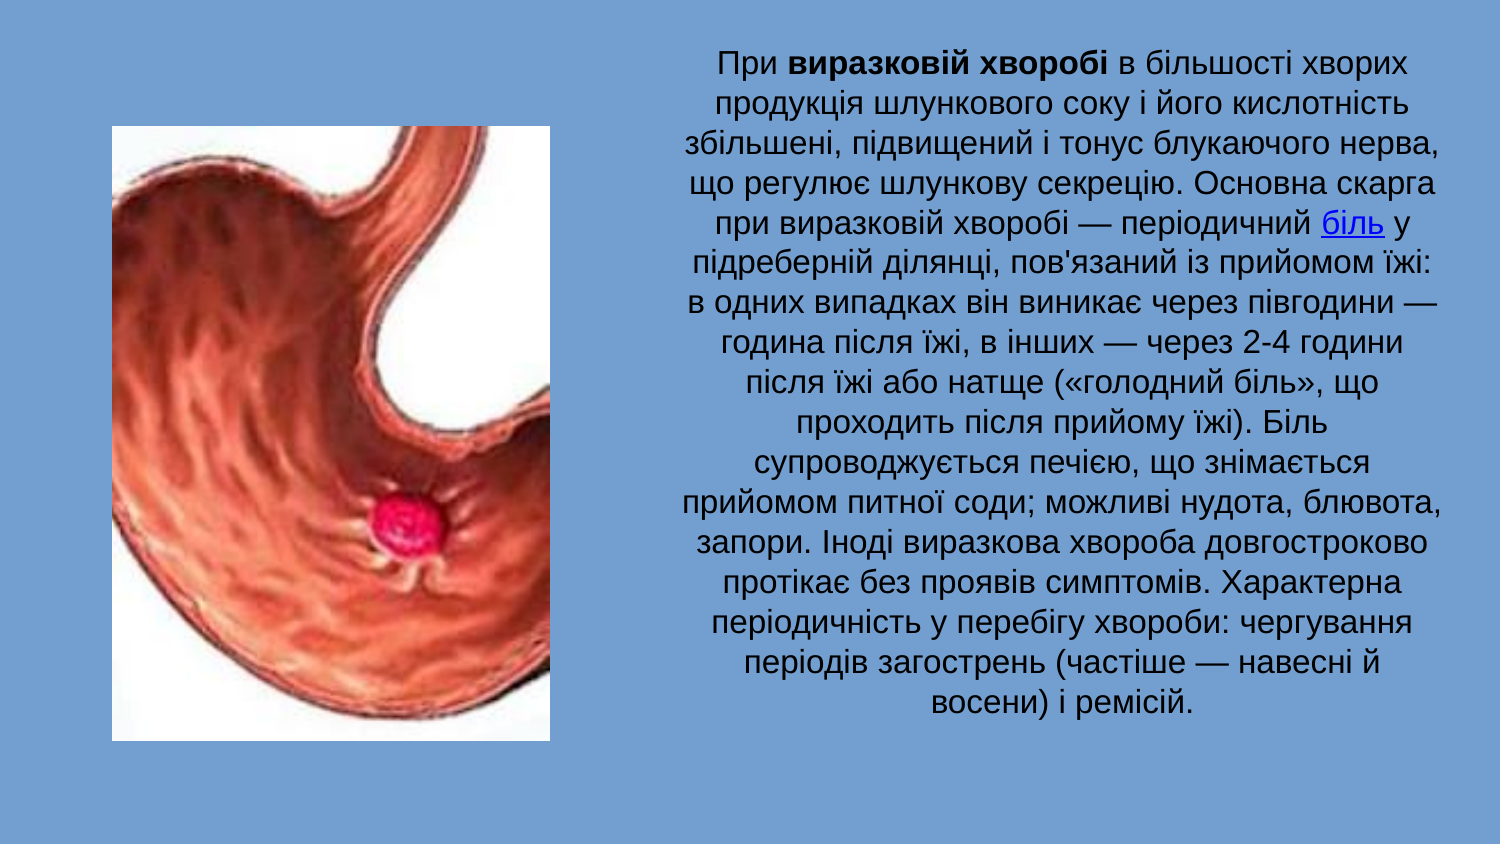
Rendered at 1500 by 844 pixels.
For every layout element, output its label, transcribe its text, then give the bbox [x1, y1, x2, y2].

picture [111, 126, 550, 742]
text_box При виразковій хворобі в більшості хворих продукція шлункового соку і його кислотність збільшені, підвищений і тонус блукаючого нерва, що регулює шлункову секрецію. Основна скарга при виразковій хворобі — періодичний біль у підреберній ділянці, пов'язаний із прийомом їжі: в одних випадках він виникає через півгодини — година після їжі, в інших — через 2-4 години після їжі або натще («голодний біль», що проходить після прийому їжі). Біль супроводжується печією, що знімається прийомом питної соди; можливі нудота, блювота, запори. Іноді виразкова хвороба довгостроково протікає без проявів симптомів. Характерна періодичність у перебігу хвороби: чергування періодів загострень (частіше — навесні й восени) і ремісій. [667, 33, 1459, 728]
